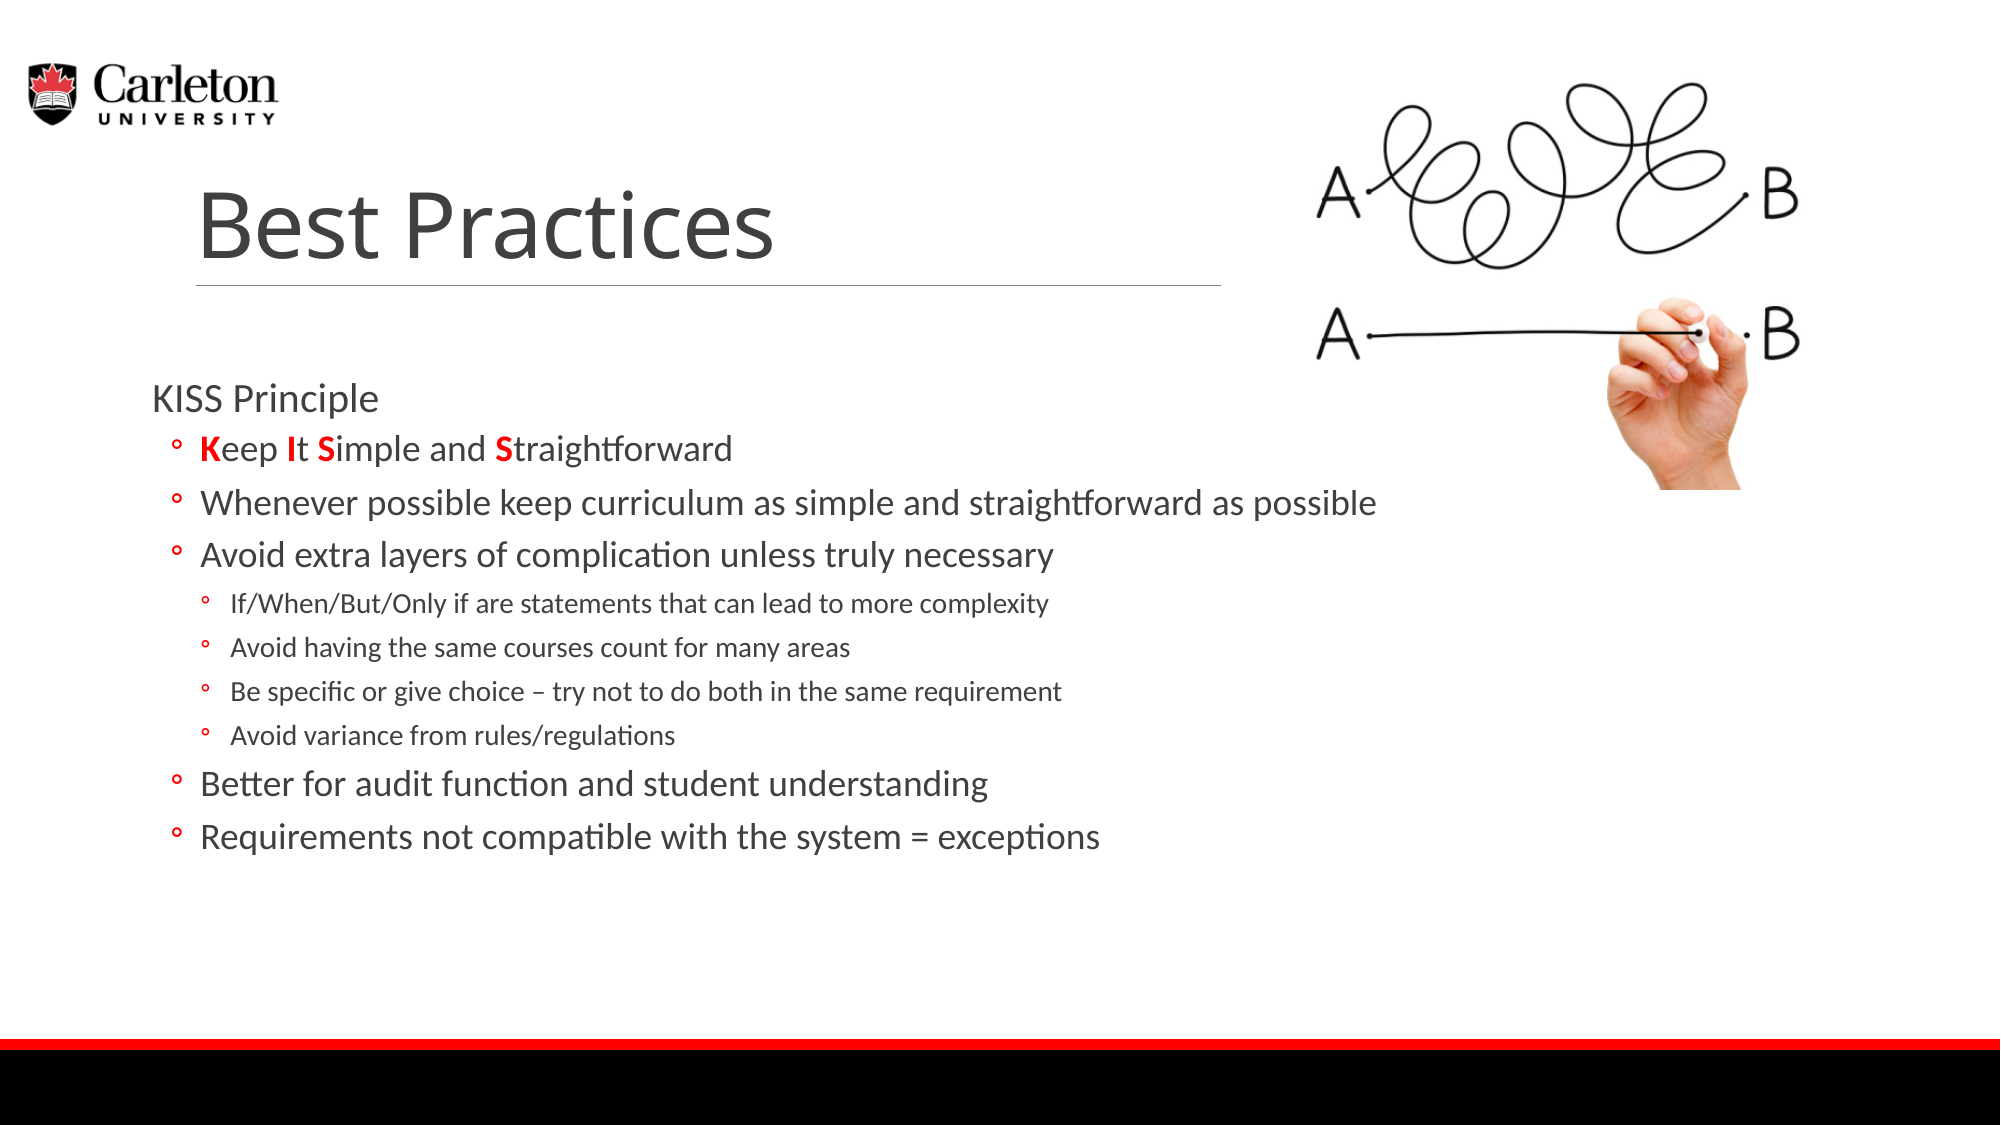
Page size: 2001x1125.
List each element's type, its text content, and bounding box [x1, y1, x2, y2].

picture [1221, 33, 1906, 491]
title Best Practices [180, 163, 1218, 285]
picture [12, 0, 294, 189]
list KISS Principle Keep It Simple and Straightforward Whenever possible keep curriculum as simple and straightforward as possible Avoid extra layers of complication unless truly necessary If/When/But/Only if are statements that can lead to more complexity Avoid having the same courses count for many areas Be specific or give choice – try not to do both in the same requirement Avoid variance from rules/regulations Better for audit function and student understanding Requirements not compatible with the system = exceptions [137, 368, 1863, 980]
